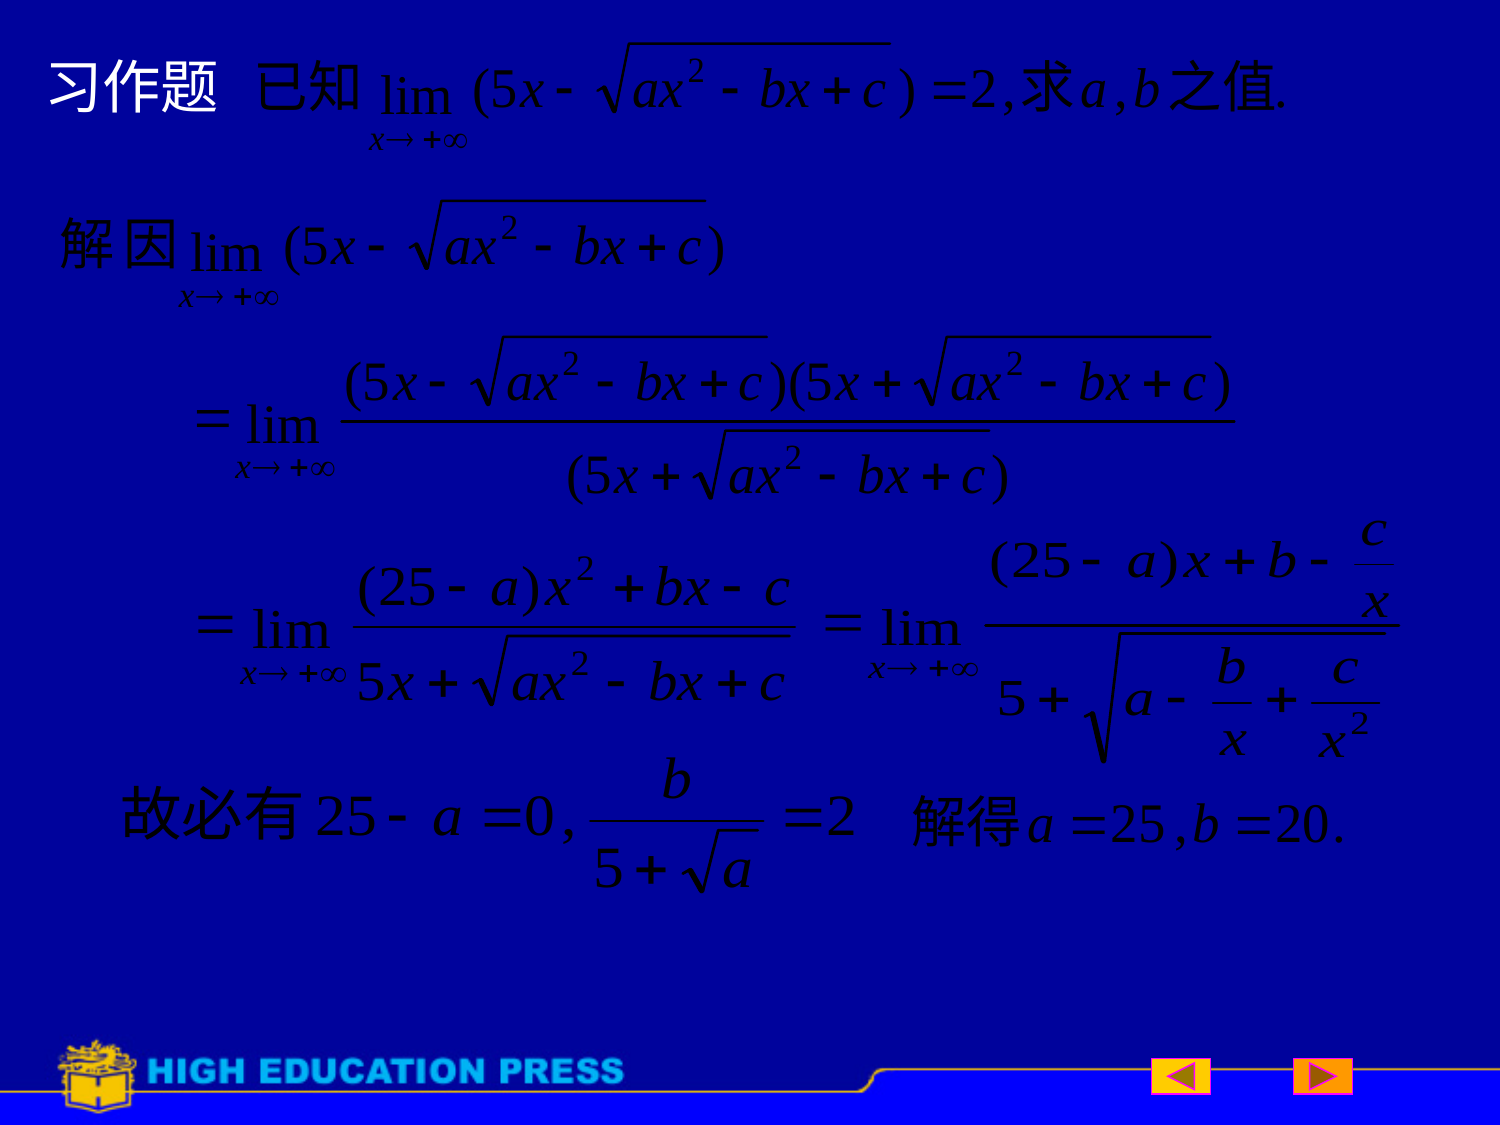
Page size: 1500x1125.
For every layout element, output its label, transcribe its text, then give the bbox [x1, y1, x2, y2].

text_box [182, 538, 803, 719]
picture [0, 0, 1500, 1125]
text_box [1293, 1058, 1353, 1094]
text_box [111, 739, 869, 906]
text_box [808, 491, 1412, 776]
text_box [51, 184, 1248, 519]
list 习作题 [29, 42, 243, 151]
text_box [253, 30, 1294, 164]
text_box [1151, 1058, 1211, 1094]
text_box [903, 786, 1353, 869]
